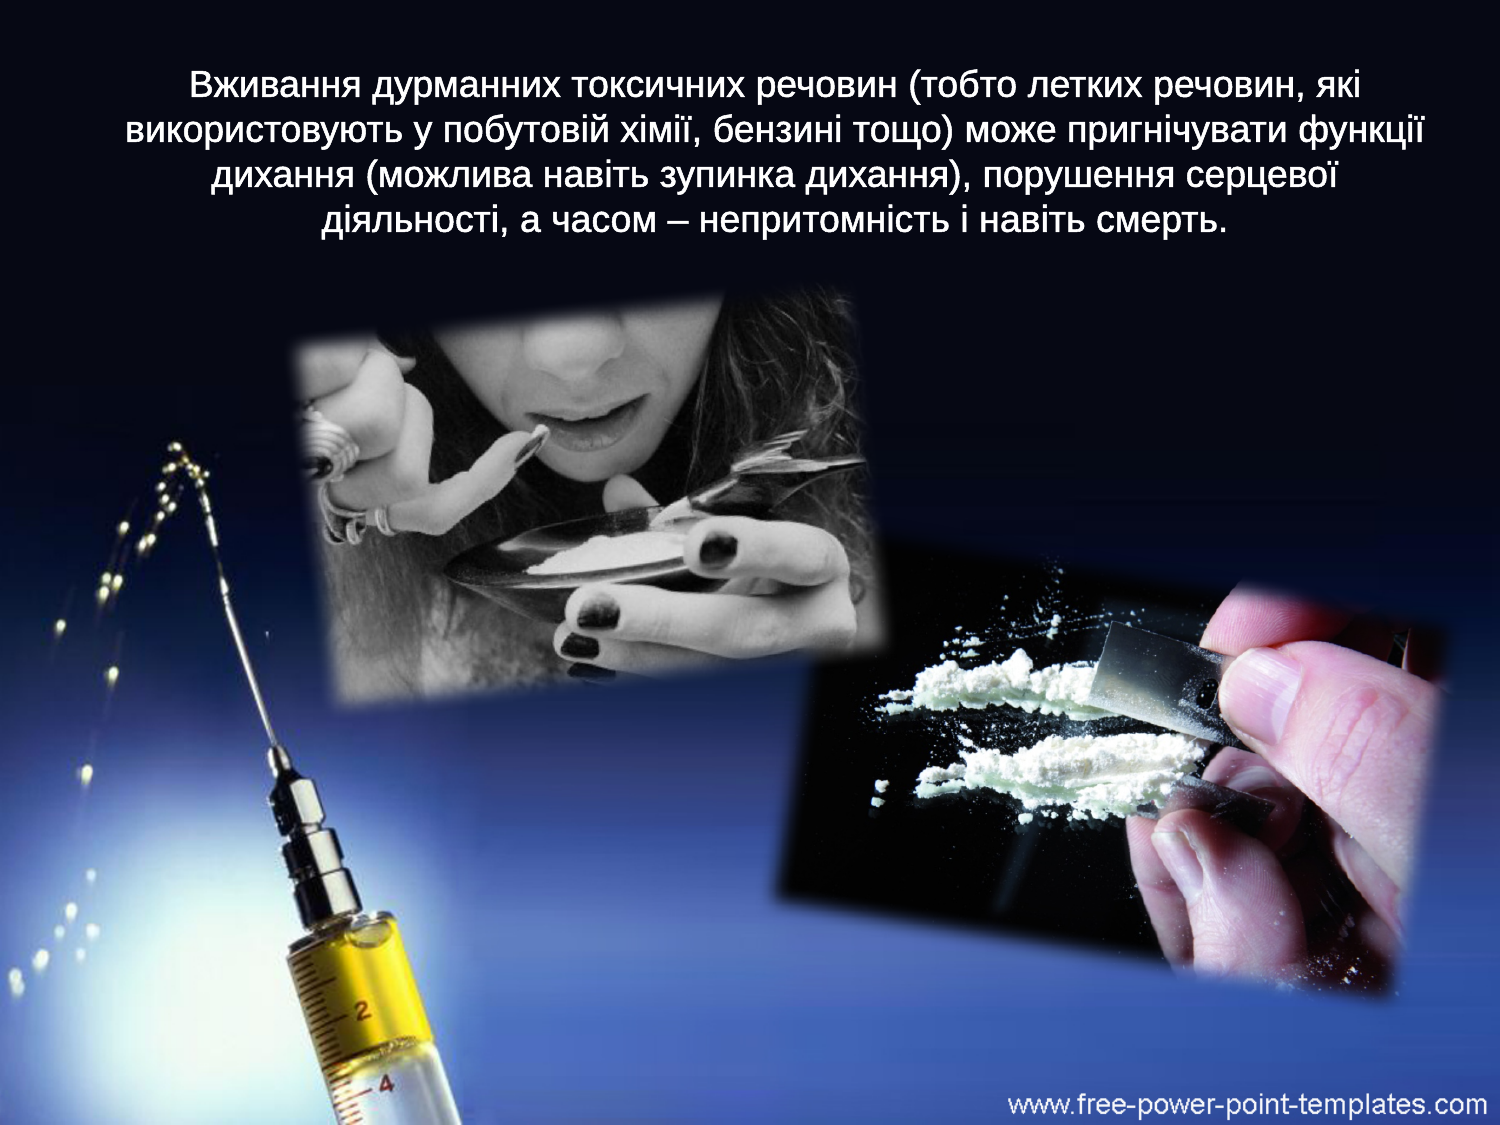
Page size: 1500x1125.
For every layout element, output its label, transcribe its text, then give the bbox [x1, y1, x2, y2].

picture [0, 0, 1500, 1125]
title Вживання дурманних токсичних речовин (тобто летких речовин, які використовують у побутовій хімії, бензині тощо) може пригнічувати функції дихання (можлива навіть зупинка дихання), порушення серцевої діяльності, а часом – непритомність і навіть смерть. [100, 77, 1451, 266]
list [778, 553, 1444, 973]
